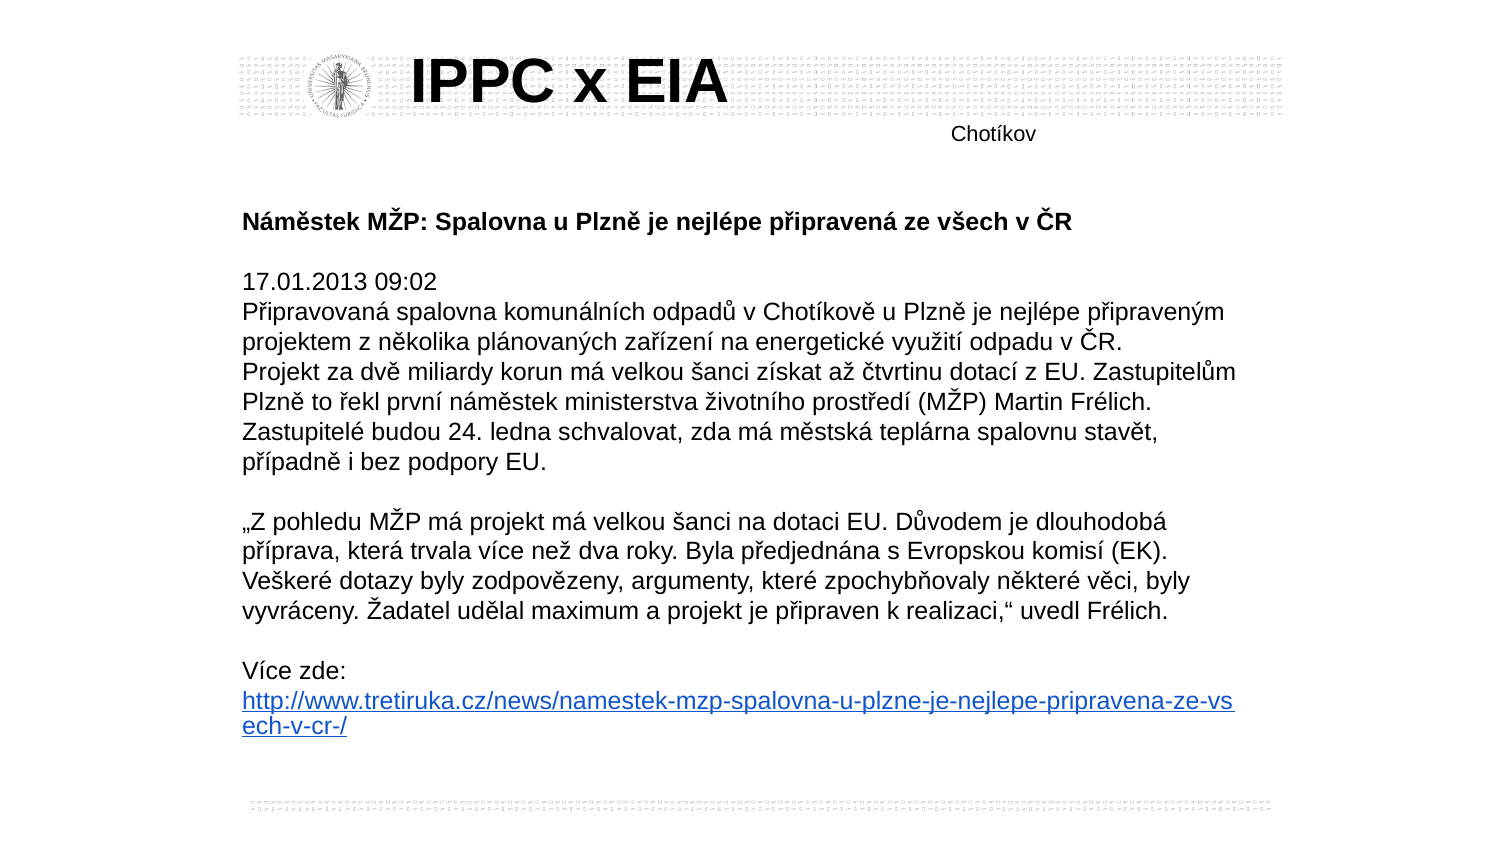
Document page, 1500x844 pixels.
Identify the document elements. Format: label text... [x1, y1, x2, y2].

picture [185, 31, 1336, 150]
text_box Náměstek MŽP: Spalovna u Plzně je nejlépe připravená ze všech v ČR 17.01.2013 09:02 Připravovaná spalovna komunálních odpadů v Chotíkově u Plzně je nejlépe připraveným projektem z několika plánovaných zařízení na energetické využití odpadu v ČR. Projekt za dvě miliardy korun má velkou šanci získat až čtvrtinu dotací z EU. Zastupitelům Plzně to řekl první náměstek ministerstva životního prostředí (MŽP) Martin Frélich. Zastupitelé budou 24. ledna schvalovat, zda má městská teplárna spalovnu stavět, případně i bez podpory EU. „Z pohledu MŽP má projekt má velkou šanci na dotaci EU. Důvodem je dlouhodobá příprava, která trvala více než dva roky. Byla předjednána s Evropskou komisí (EK). Veškeré dotazy byly zodpovězeny, argumenty, které zpochybňovaly některé věci, byly vyvráceny. Žadatel udělal maximum a projekt je připraven k realizaci,“ uvedl Frélich. Více zde: http://www.tretiruka.cz/news/namestek-mzp-spalovna-u-plzne-je-nejlepe-pripravena-ze-vsech-v-cr-/ [227, 198, 1257, 752]
picture [197, 779, 1324, 837]
